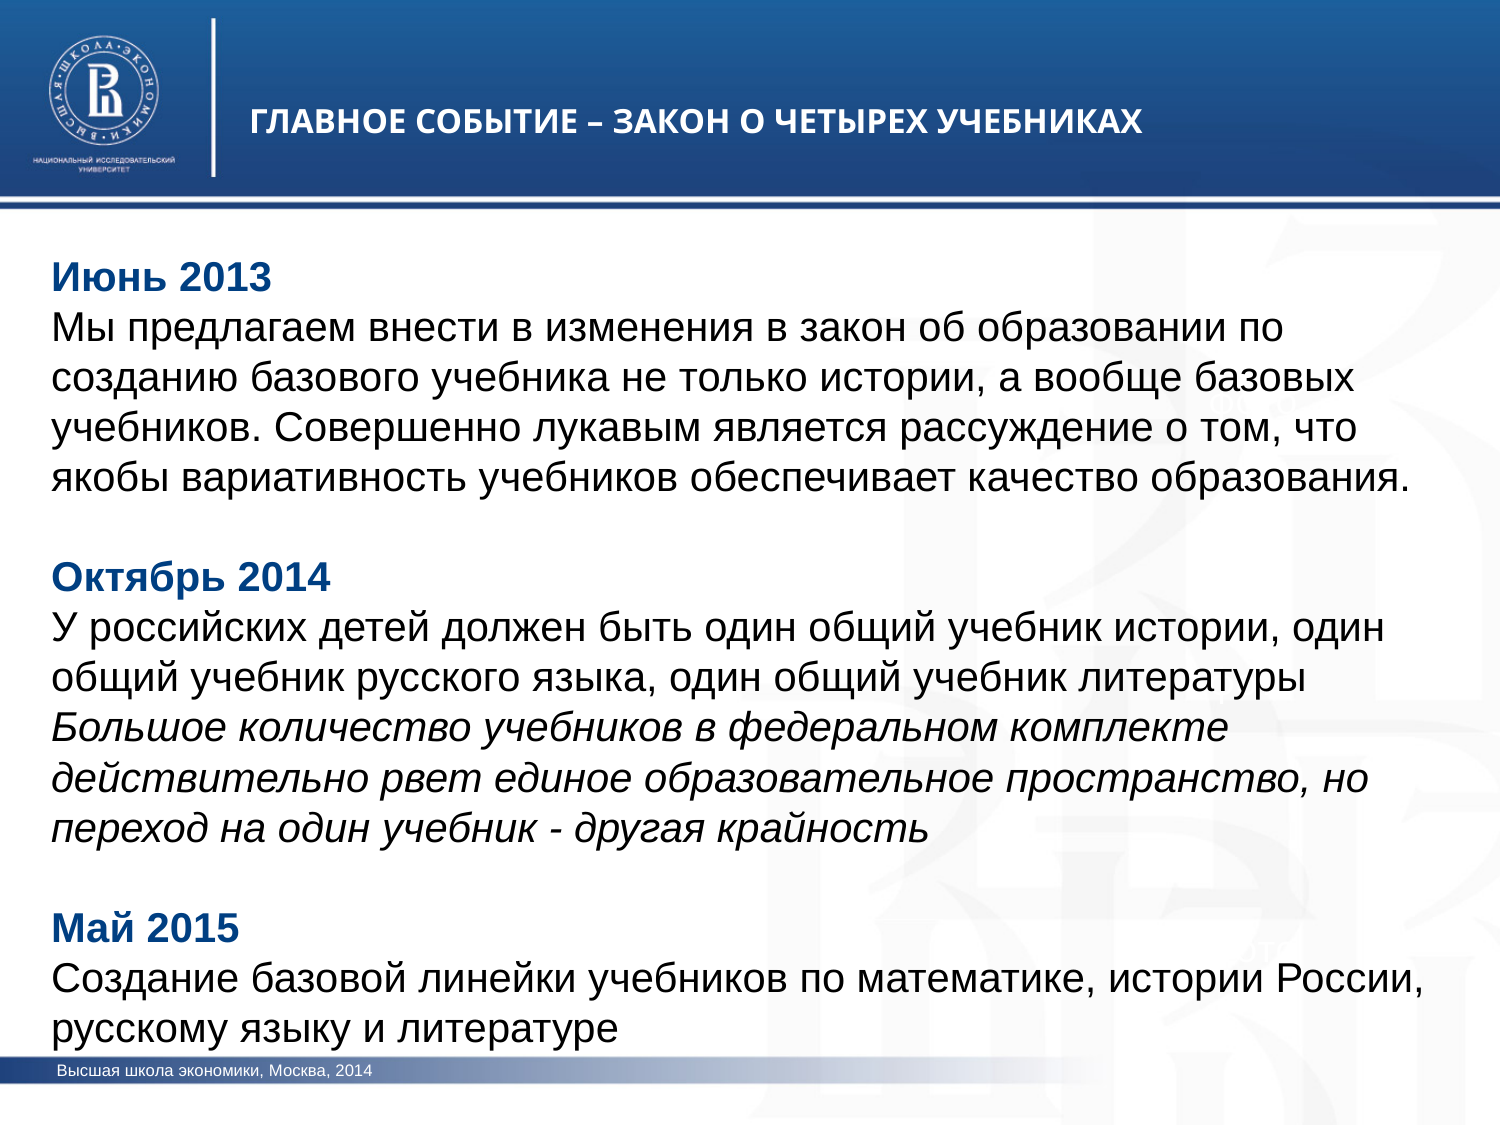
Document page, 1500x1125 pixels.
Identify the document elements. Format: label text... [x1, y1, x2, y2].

text_box Июнь 2013 Мы предлагаем внести в изменения в закон об образовании по созданию базового учебника не только истории, а вообще базовых учебников. Совершенно лукавым является рассуждение о том, что якобы вариативность учебников обеспечивает качество образования. Октябрь 2014 У российских детей должен быть один общий учебник истории, один общий учебник русского языка, один общий учебник литературы Большое количество учебников в федеральном комплекте действительно рвет единое образовательное пространство, но переход на один учебник - другая крайность Май 2015 Создание базовой линейки учебников по математике, истории России, русскому языку и литературе [36, 242, 1443, 1108]
text_box ГЛАВНОЕ СОБЫТИЕ – ЗАКОН О ЧЕТЫРЕХ УЧЕБНИКАХ [234, 70, 1461, 170]
picture [0, 0, 1500, 1125]
